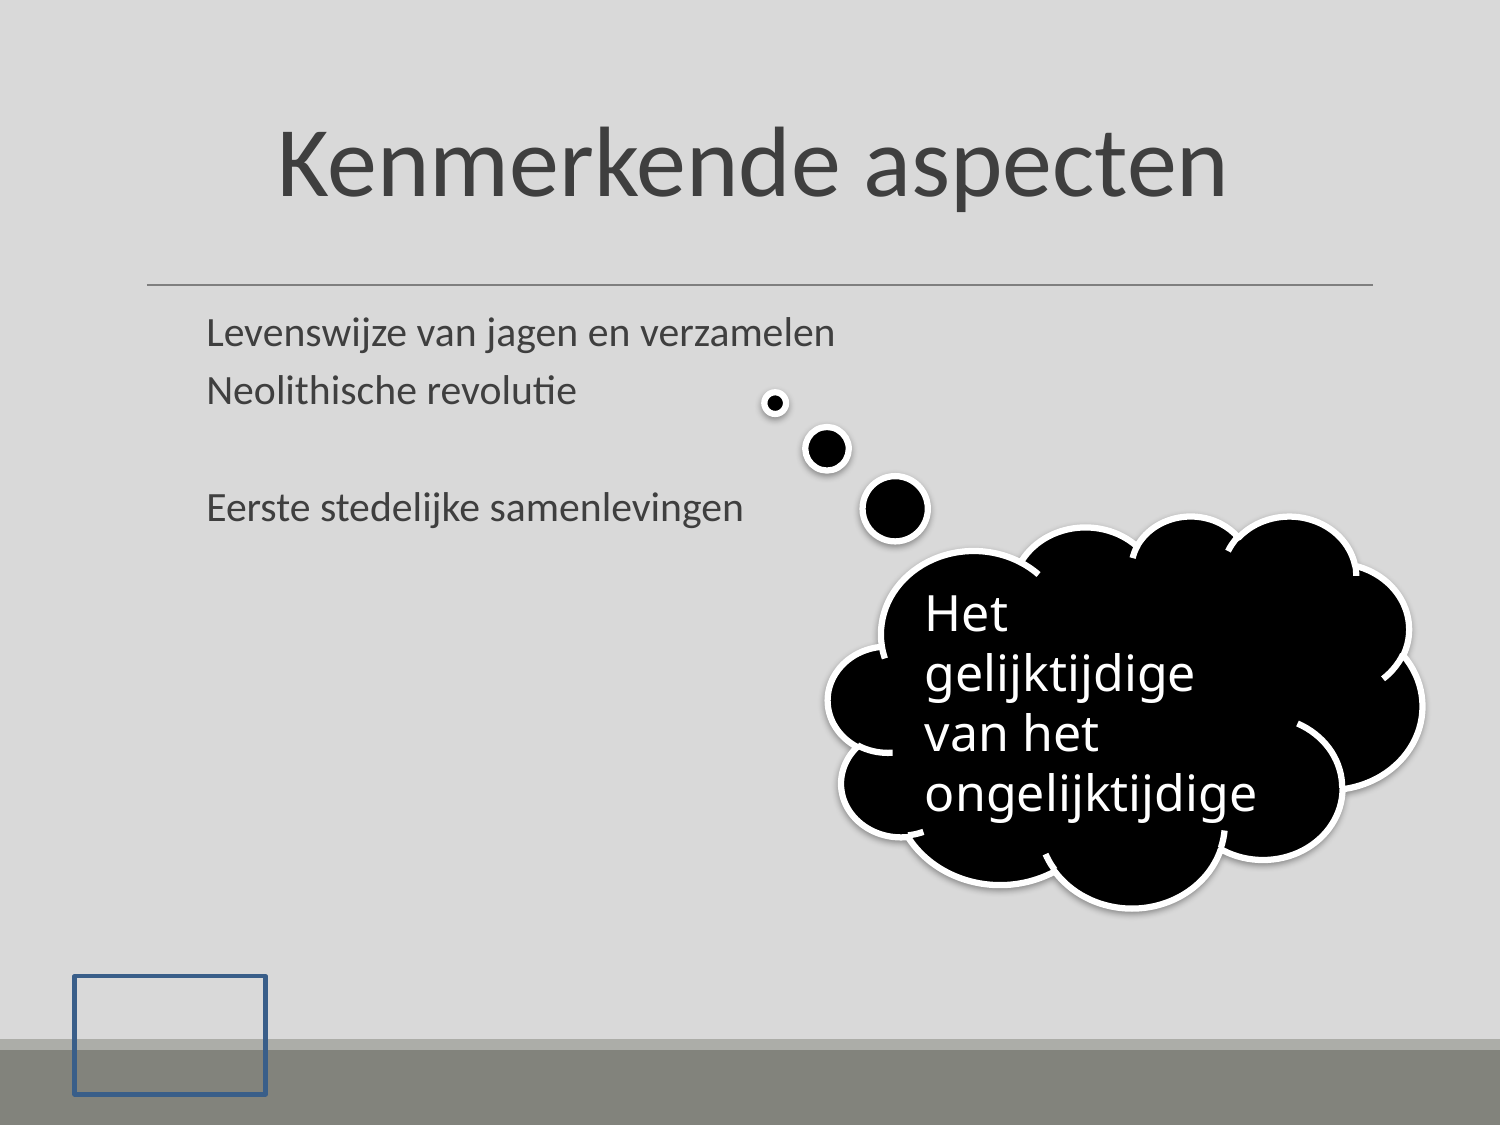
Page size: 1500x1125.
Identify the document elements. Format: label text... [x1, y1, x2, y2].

title Kenmerkende aspecten [135, 47, 1373, 285]
text_box Het gelijktijdige van het ongelijktijdige [805, 426, 849, 471]
text_box [74, 976, 266, 1095]
text_box Het gelijktijdige van het ongelijktijdige [862, 476, 928, 542]
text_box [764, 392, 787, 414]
text_box Het gelijktijdige van het ongelijktijdige [827, 516, 1423, 909]
list Levenswijze van jagen en verzamelen Neolithische revolutie Eerste stedelijke samenlevingen [135, 302, 1373, 963]
